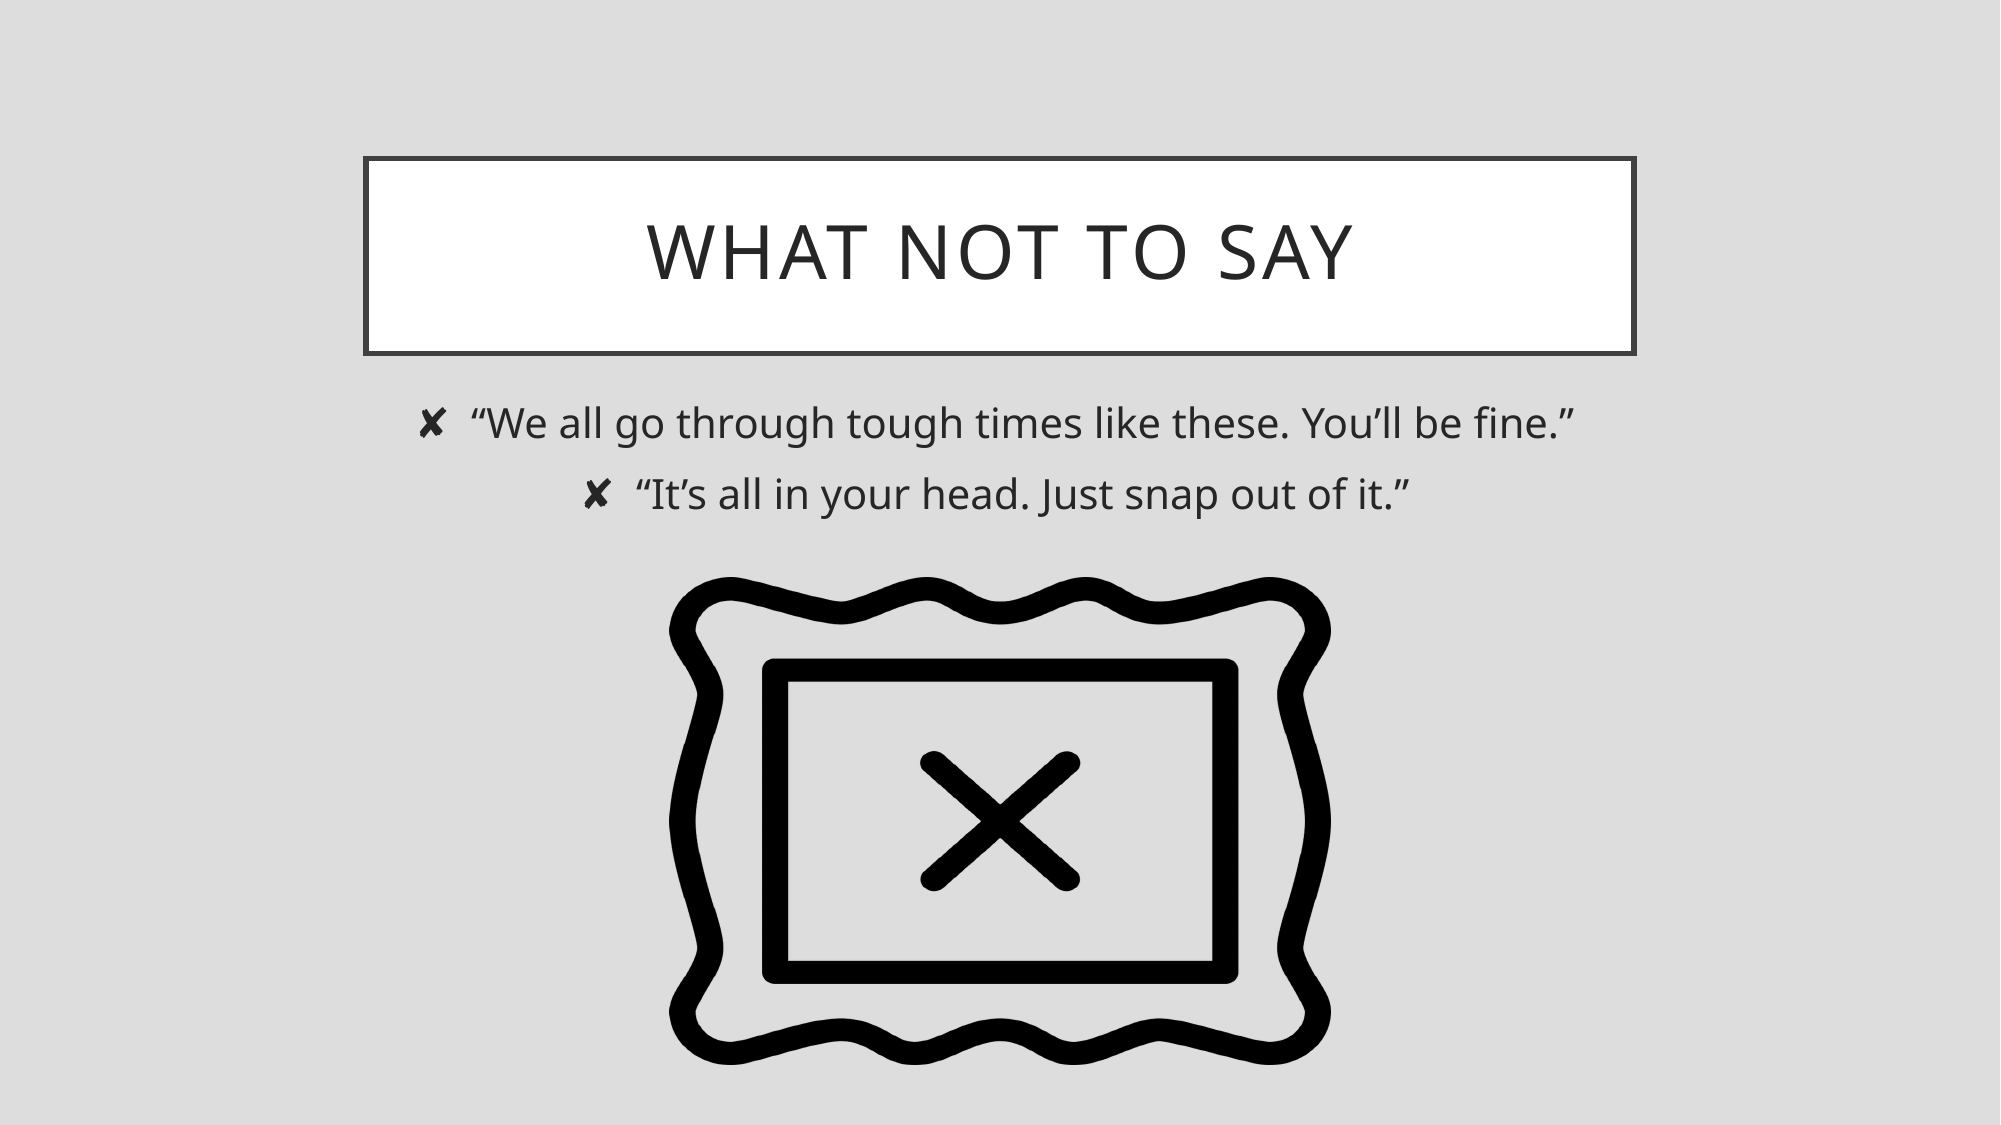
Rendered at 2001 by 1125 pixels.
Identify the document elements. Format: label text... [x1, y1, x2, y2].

picture [669, 577, 1331, 1065]
title What not to say [363, 156, 1637, 356]
list ✘ “We all go through tough times like these. You’ll be fine.” ✘ “It’s all in your head. Just snap out of it.” [366, 389, 1634, 578]
